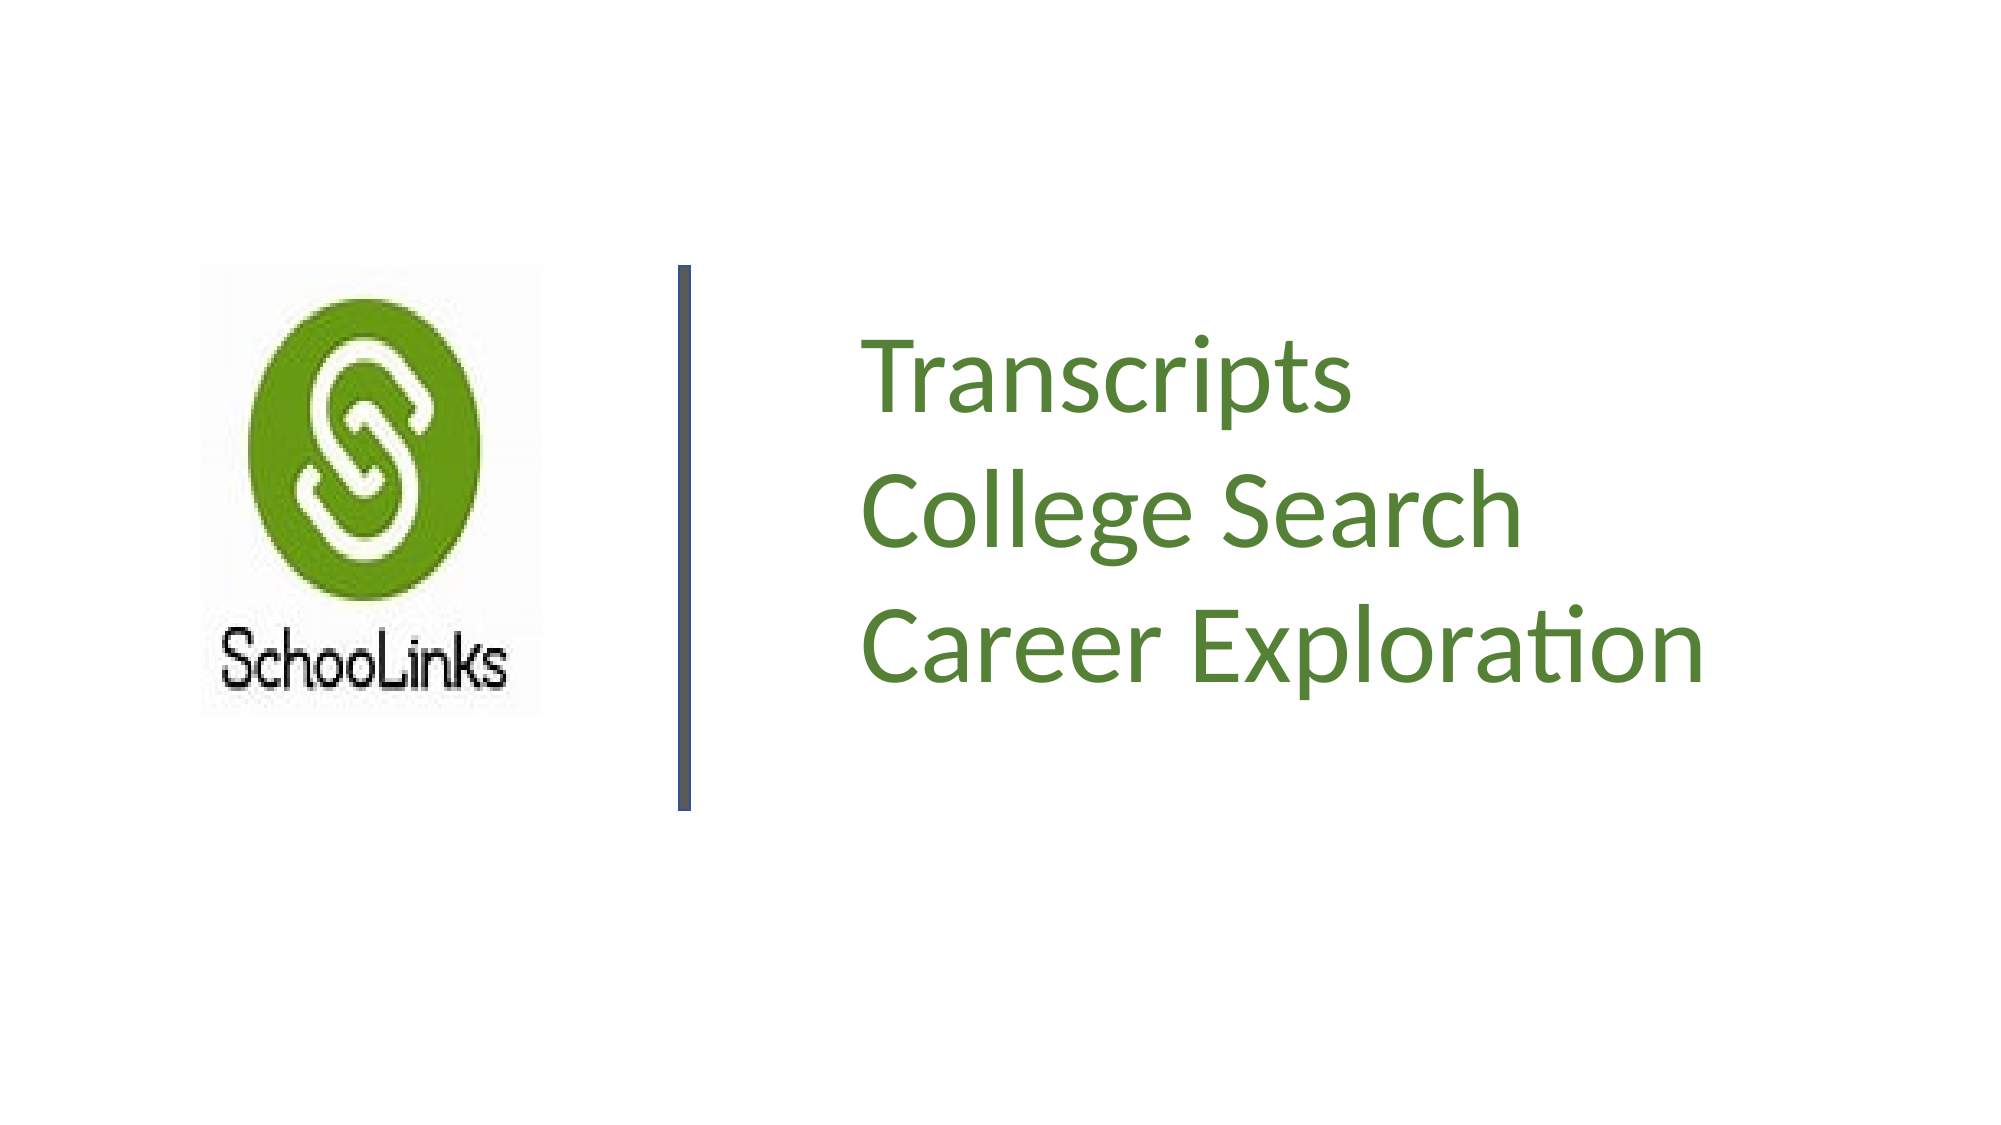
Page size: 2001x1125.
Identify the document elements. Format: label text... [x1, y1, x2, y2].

picture [201, 265, 543, 718]
text_box Transcripts College Search Career Exploration [845, 292, 1733, 717]
text_box [679, 265, 690, 810]
